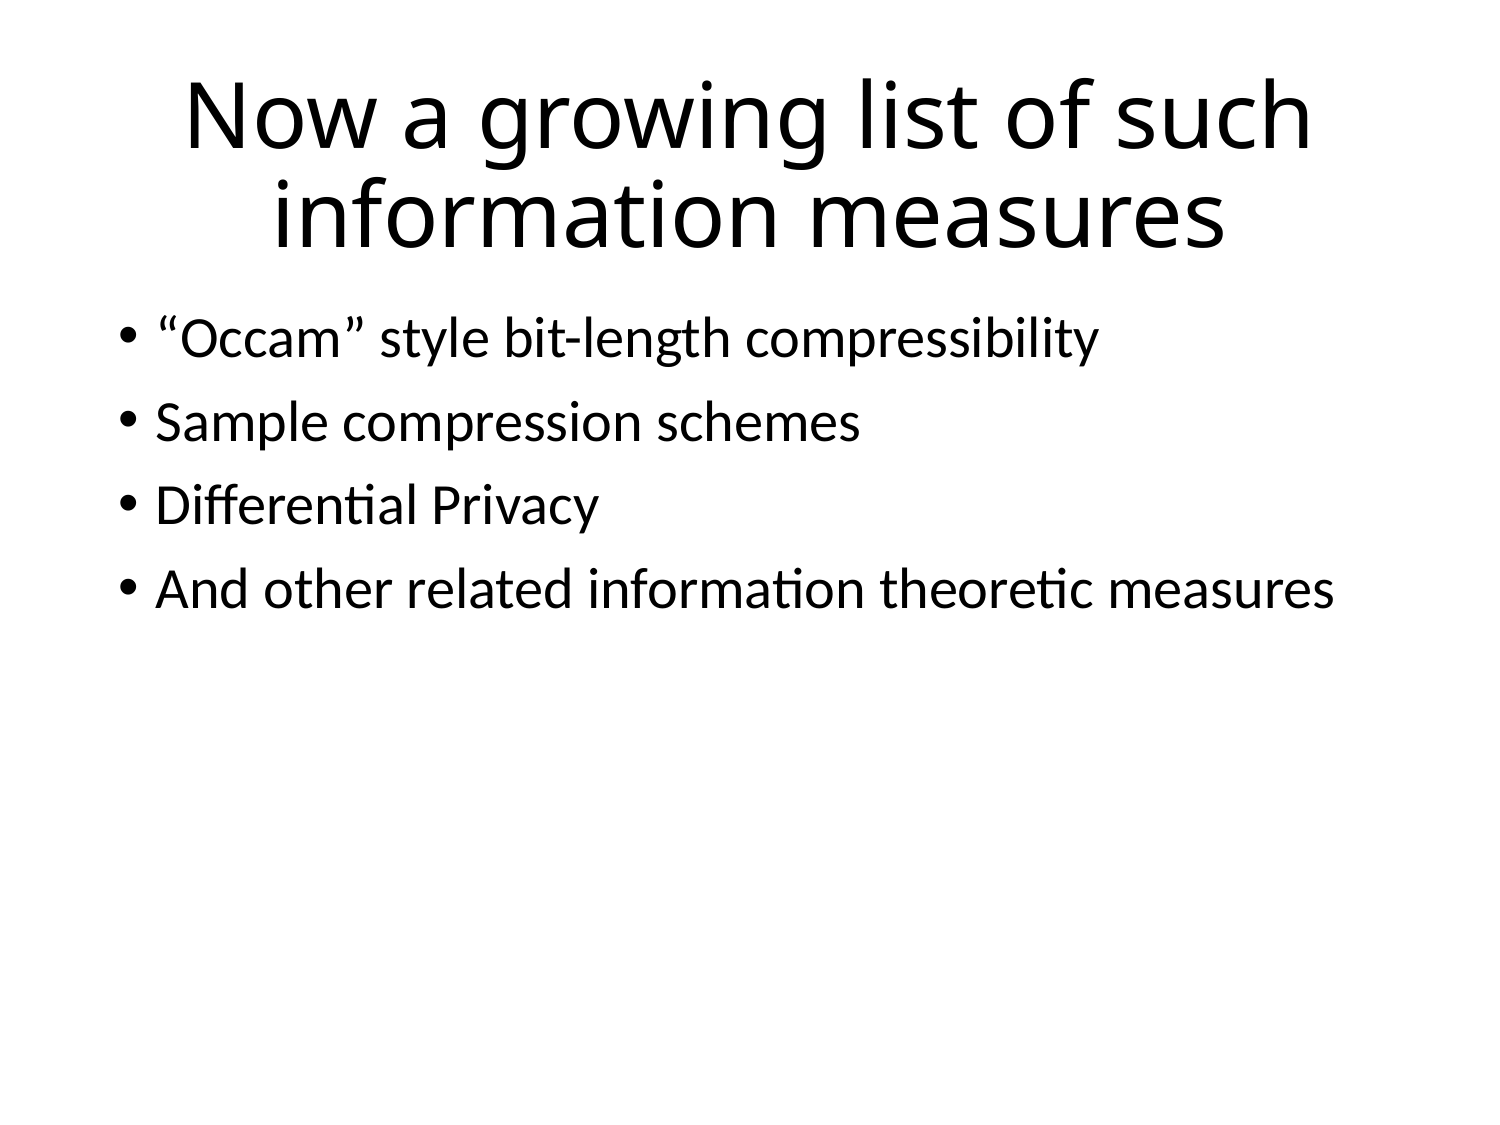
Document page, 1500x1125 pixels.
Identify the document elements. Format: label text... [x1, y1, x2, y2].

list “Occam” style bit-length compressibility Sample compression schemes Differential Privacy And other related information theoretic measures [103, 299, 1397, 1014]
title Now a growing list of such information measures [103, 59, 1397, 278]
